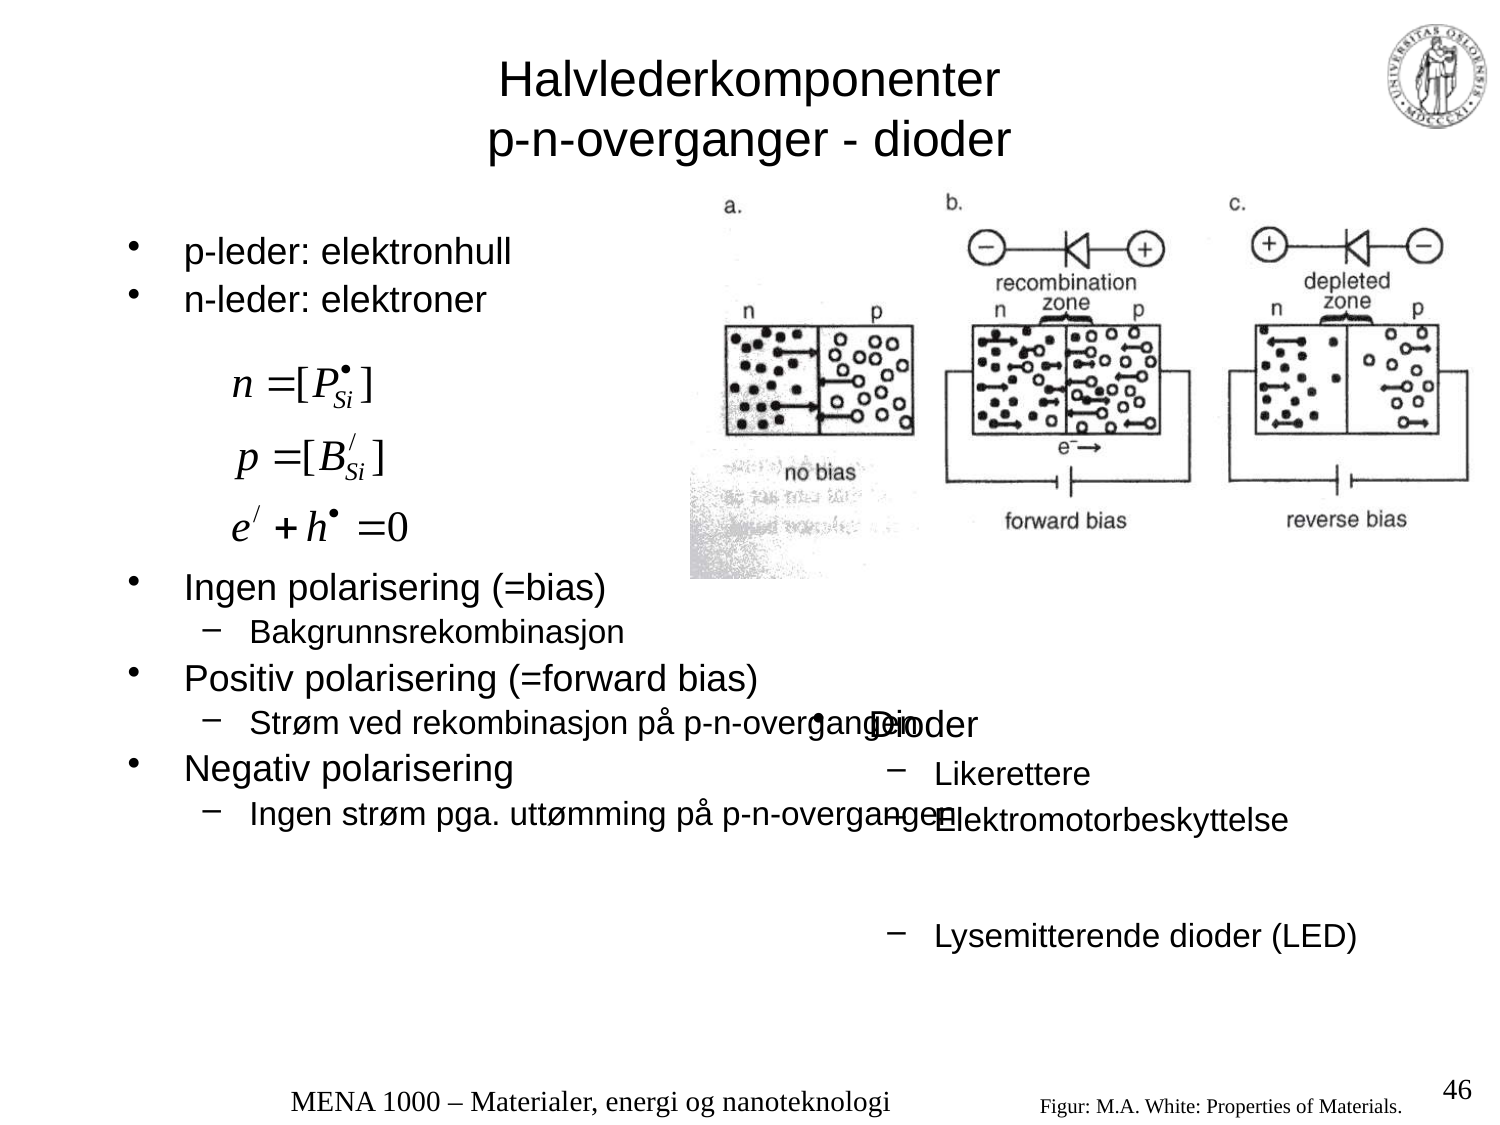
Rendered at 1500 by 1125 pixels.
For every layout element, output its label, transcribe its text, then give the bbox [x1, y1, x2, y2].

picture [689, 187, 1500, 579]
footer MENA 1000 – Materialer, energi og nanoteknologi [194, 1074, 988, 1125]
title Halvlederkomponenter p-n-overganger - dioder [112, 12, 1388, 201]
picture [1388, 24, 1500, 129]
text_box Figur: M.A. White: Properties of Materials. [1025, 1084, 1500, 1125]
list p-leder: elektronhull n-leder: elektroner Ingen polarisering (=bias) Bakgrunnsrekombinasjon Positiv polarisering (=forward bias) Strøm ved rekombinasjon på p-n-overgangen Negativ polarisering Ingen strøm pga. uttømming på p-n-overgangen [112, 224, 1388, 1001]
list Dioder Likerettere Elektromotorbeskyttelse Lysemitterende dioder (LED) [796, 692, 1423, 968]
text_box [224, 349, 417, 551]
slide_number 46 [1349, 1062, 1488, 1113]
